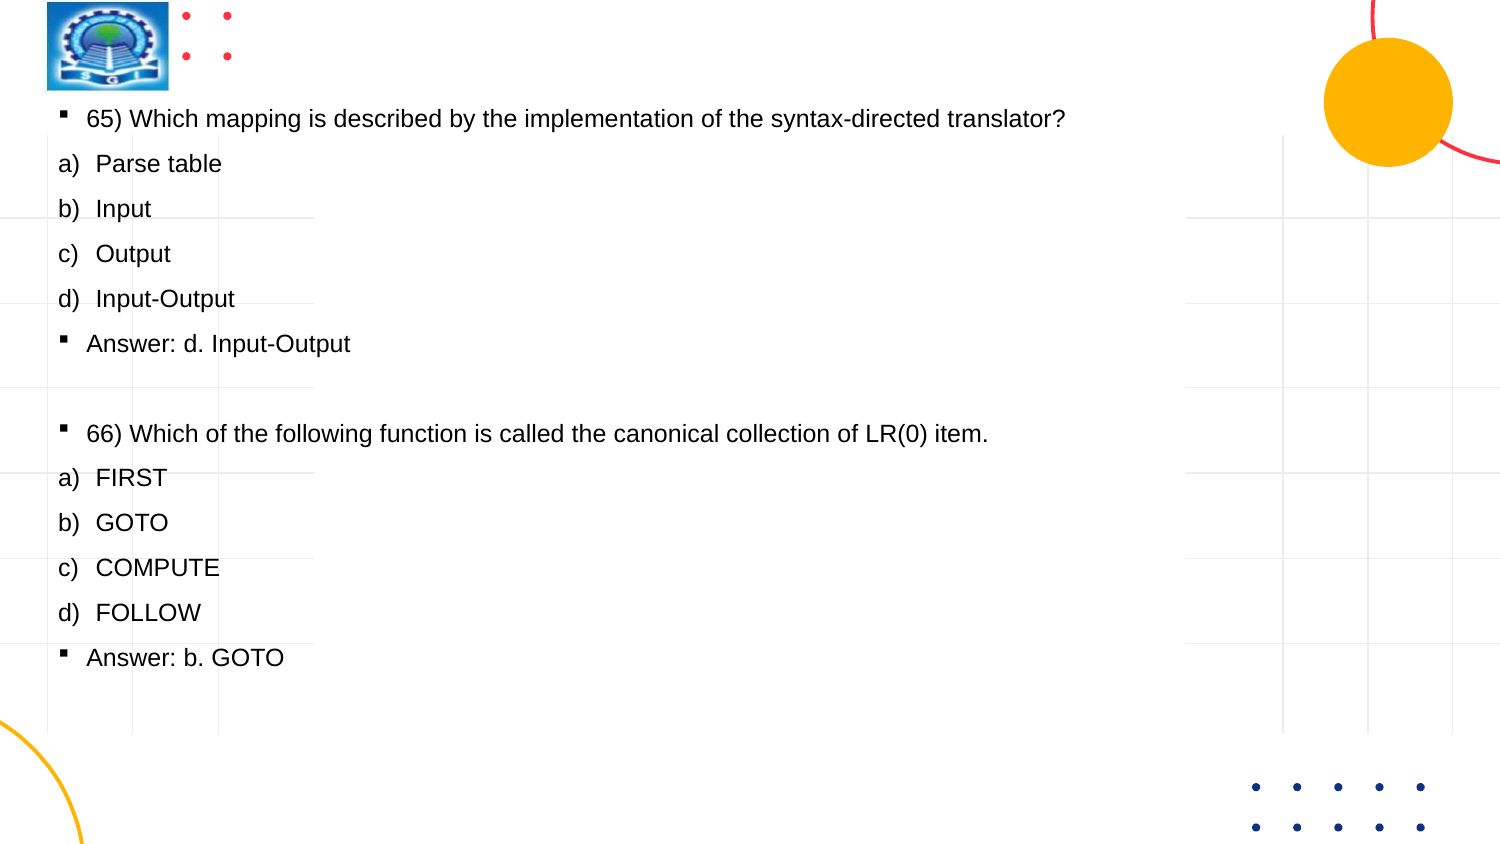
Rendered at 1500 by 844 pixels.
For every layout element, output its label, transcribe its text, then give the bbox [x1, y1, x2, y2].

picture [42, 0, 172, 93]
text_box 65) Which mapping is described by the implementation of the syntax-directed translator? Parse table Input Output Input-Output Answer: d. Input-Output 66) Which of the following function is called the canonical collection of LR(0) item. FIRST GOTO COMPUTE FOLLOW Answer: b. GOTO [43, 80, 1403, 679]
